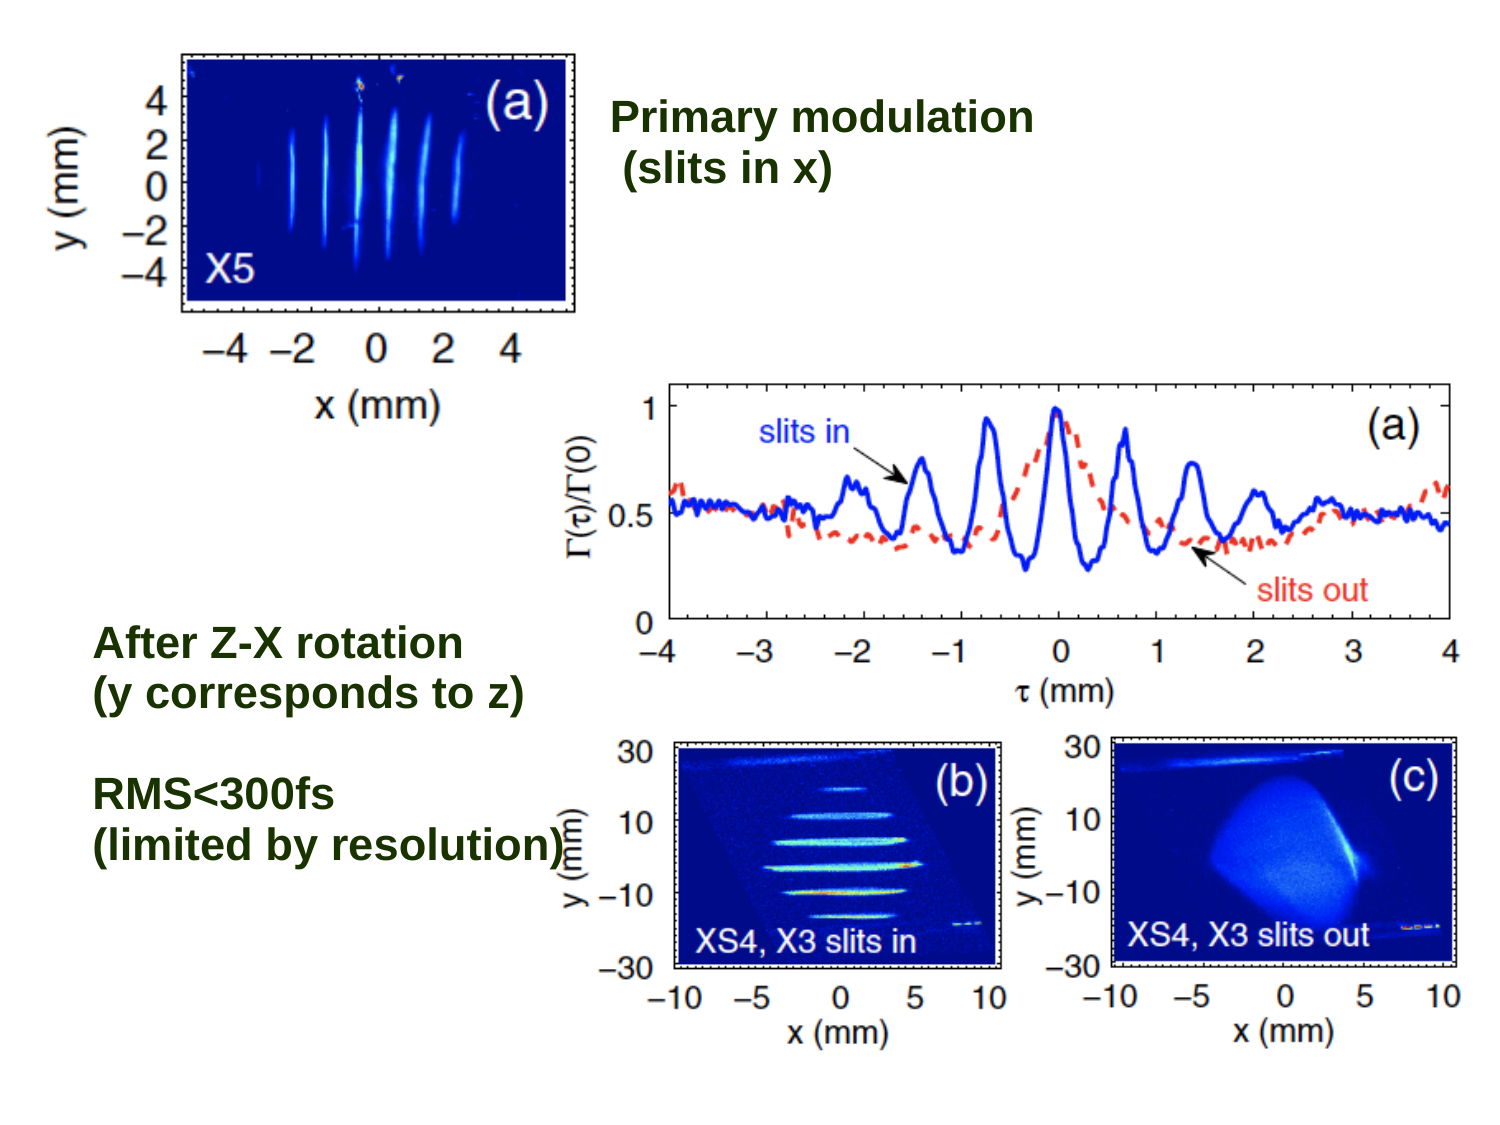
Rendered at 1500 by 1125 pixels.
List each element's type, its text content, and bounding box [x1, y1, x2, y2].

text_box After Z-X rotation (y corresponds to z) RMS<300fs (limited by resolution) [78, 608, 532, 870]
text_box Primary modulation (slits in x) [596, 82, 1050, 200]
picture [22, 38, 1497, 1072]
